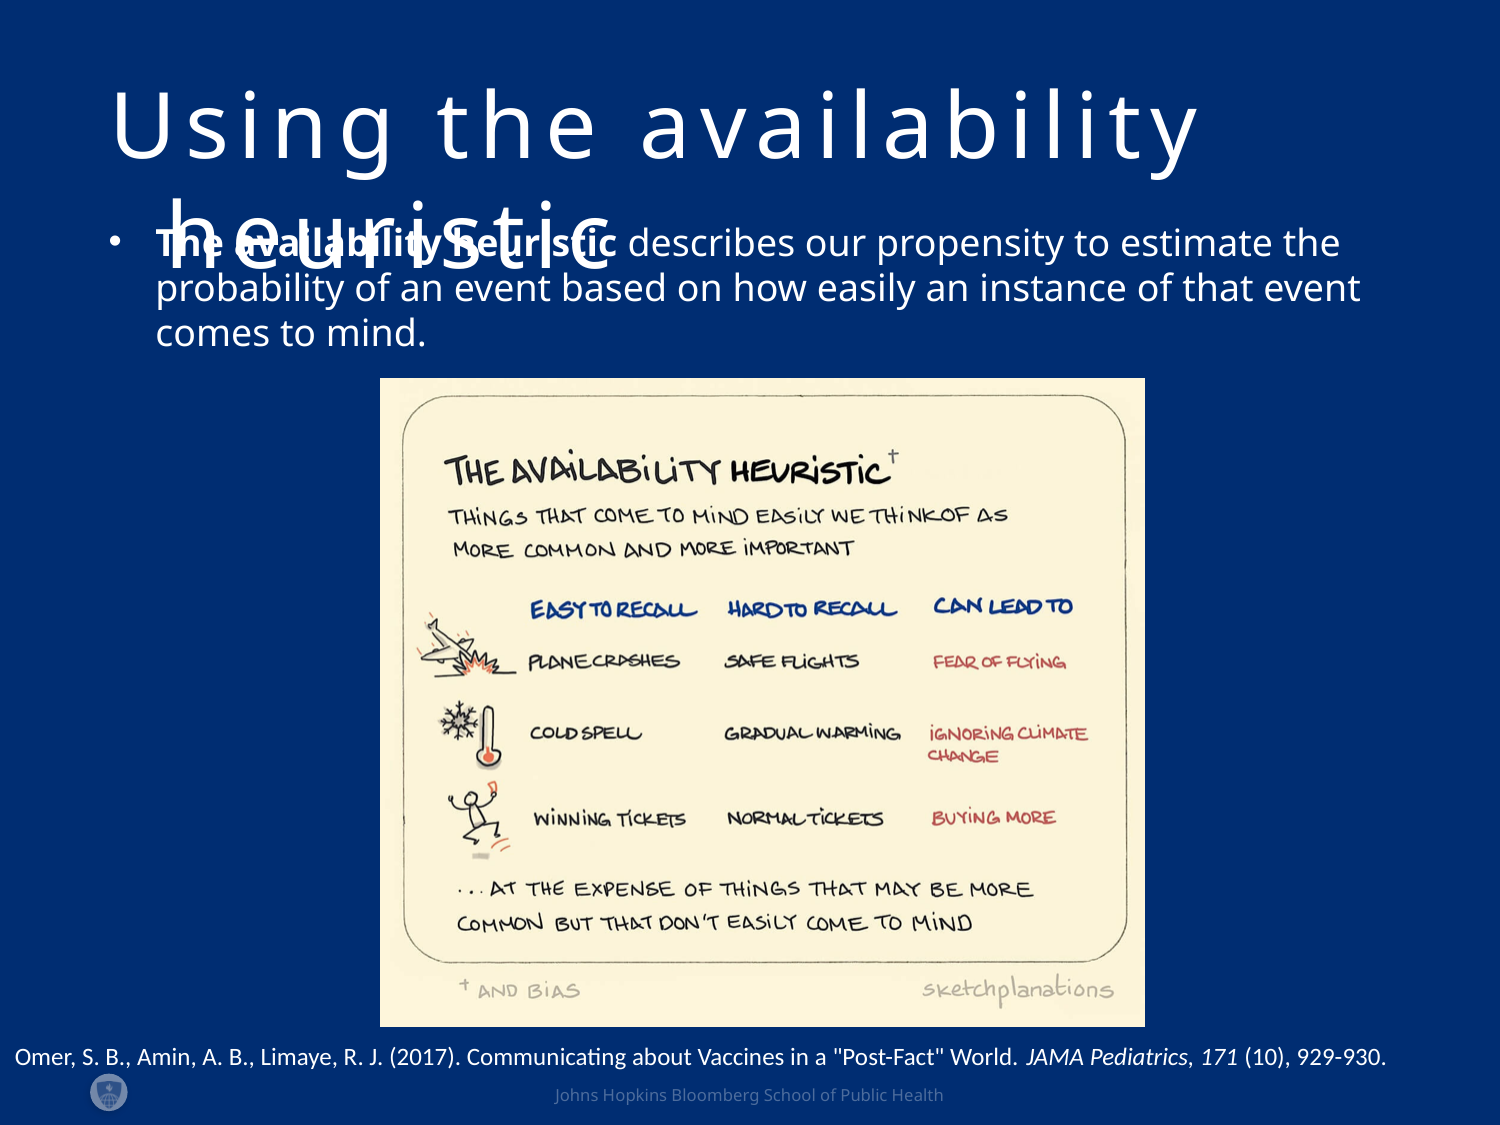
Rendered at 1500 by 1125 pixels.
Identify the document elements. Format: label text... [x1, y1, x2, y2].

footer Johns Hopkins Bloomberg School of Public Health [512, 1078, 988, 1125]
text_box Omer, S. B., Amin, A. B., Limaye, R. J. (2017). Communicating about Vaccines in a "Post-Fact" World. JAMA Pediatrics, 171 (10), 929-930. [0, 1033, 1500, 1078]
list Using the availability heuristic [94, 60, 1407, 210]
picture [93, 1104, 125, 1113]
list The availability heuristic describes our propensity to estimate the probability of an event based on how easily an instance of that event comes to mind. [93, 211, 1407, 827]
picture [379, 378, 1146, 1028]
